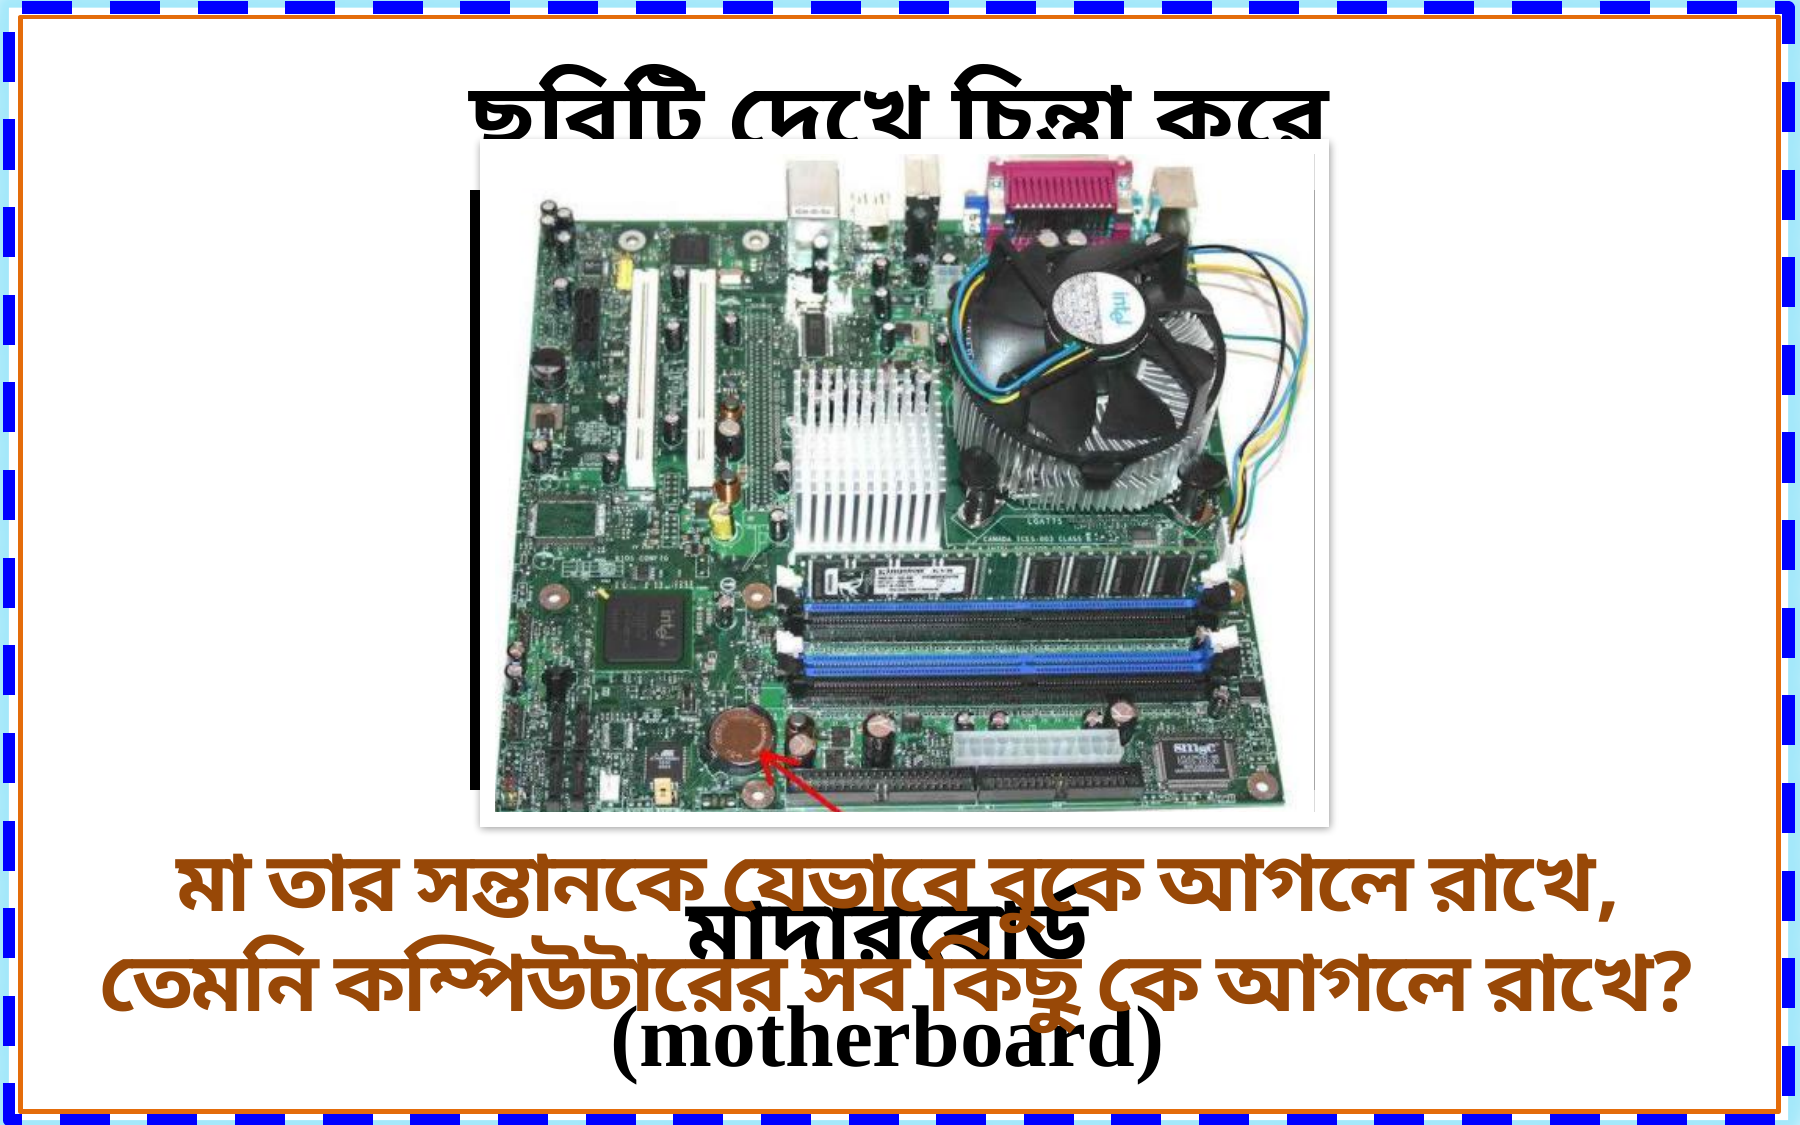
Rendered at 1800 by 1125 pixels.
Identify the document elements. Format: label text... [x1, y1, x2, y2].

picture [484, 153, 1315, 813]
text_box ছবিটি দেখে চিন্তা করে বল [404, 49, 1395, 285]
text_box মাদারবোর্ড (motherboard) [425, 1036, 1350, 1091]
text_box মা তার সন্তানকে যেভাবে বুকে আগলে রাখে, তেমনি কম্পিউটারের সব কিছু কে আগলে রাখে? [83, 820, 1709, 1036]
